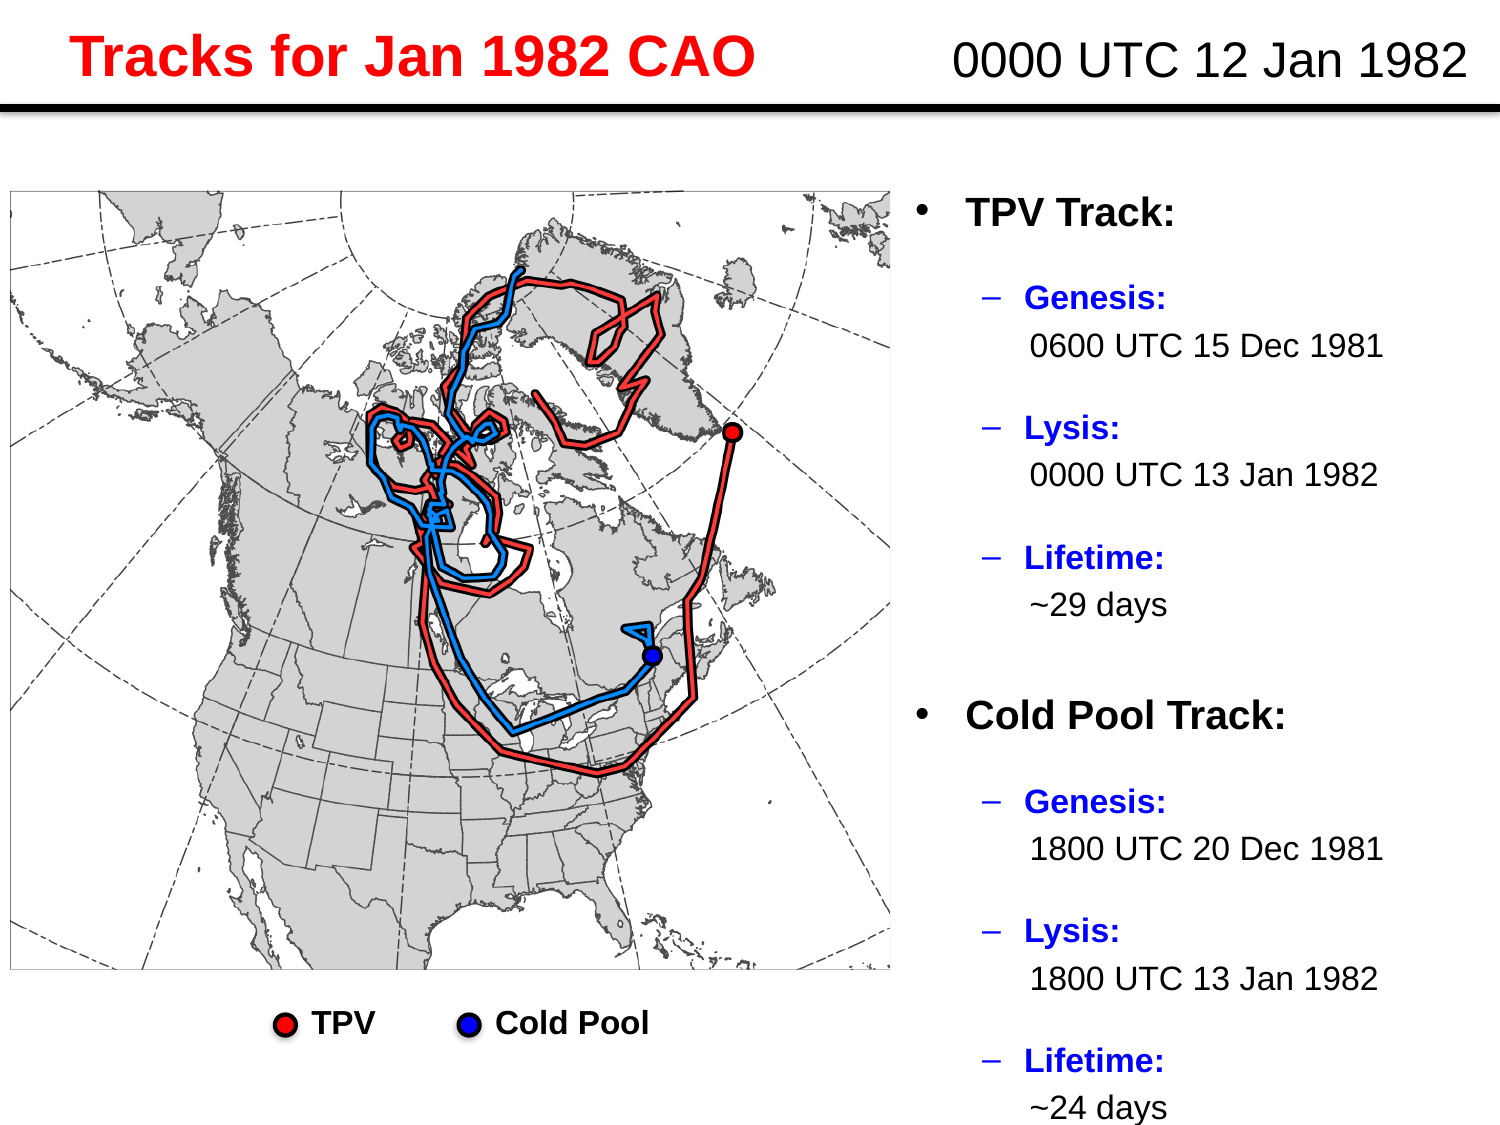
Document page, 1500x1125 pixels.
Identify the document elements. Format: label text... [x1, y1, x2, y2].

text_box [274, 993, 668, 1050]
picture [9, 190, 891, 970]
text_box 0000 UTC 12 Jan 1982 [1108, 0, 1484, 107]
text_box TPV Track: Genesis: 0600 UTC 15 Dec 1981 Lysis: 0000 UTC 13 Jan 1982 Lifetime: ~29 days Cold Pool Track: Genesis: 1800 UTC 20 Dec 1981 Lysis: 1800 UTC 13 Jan 1982 Lifetime: ~24 days [900, 177, 1499, 1125]
title Tracks for Jan 1982 CAO [54, 0, 1108, 107]
